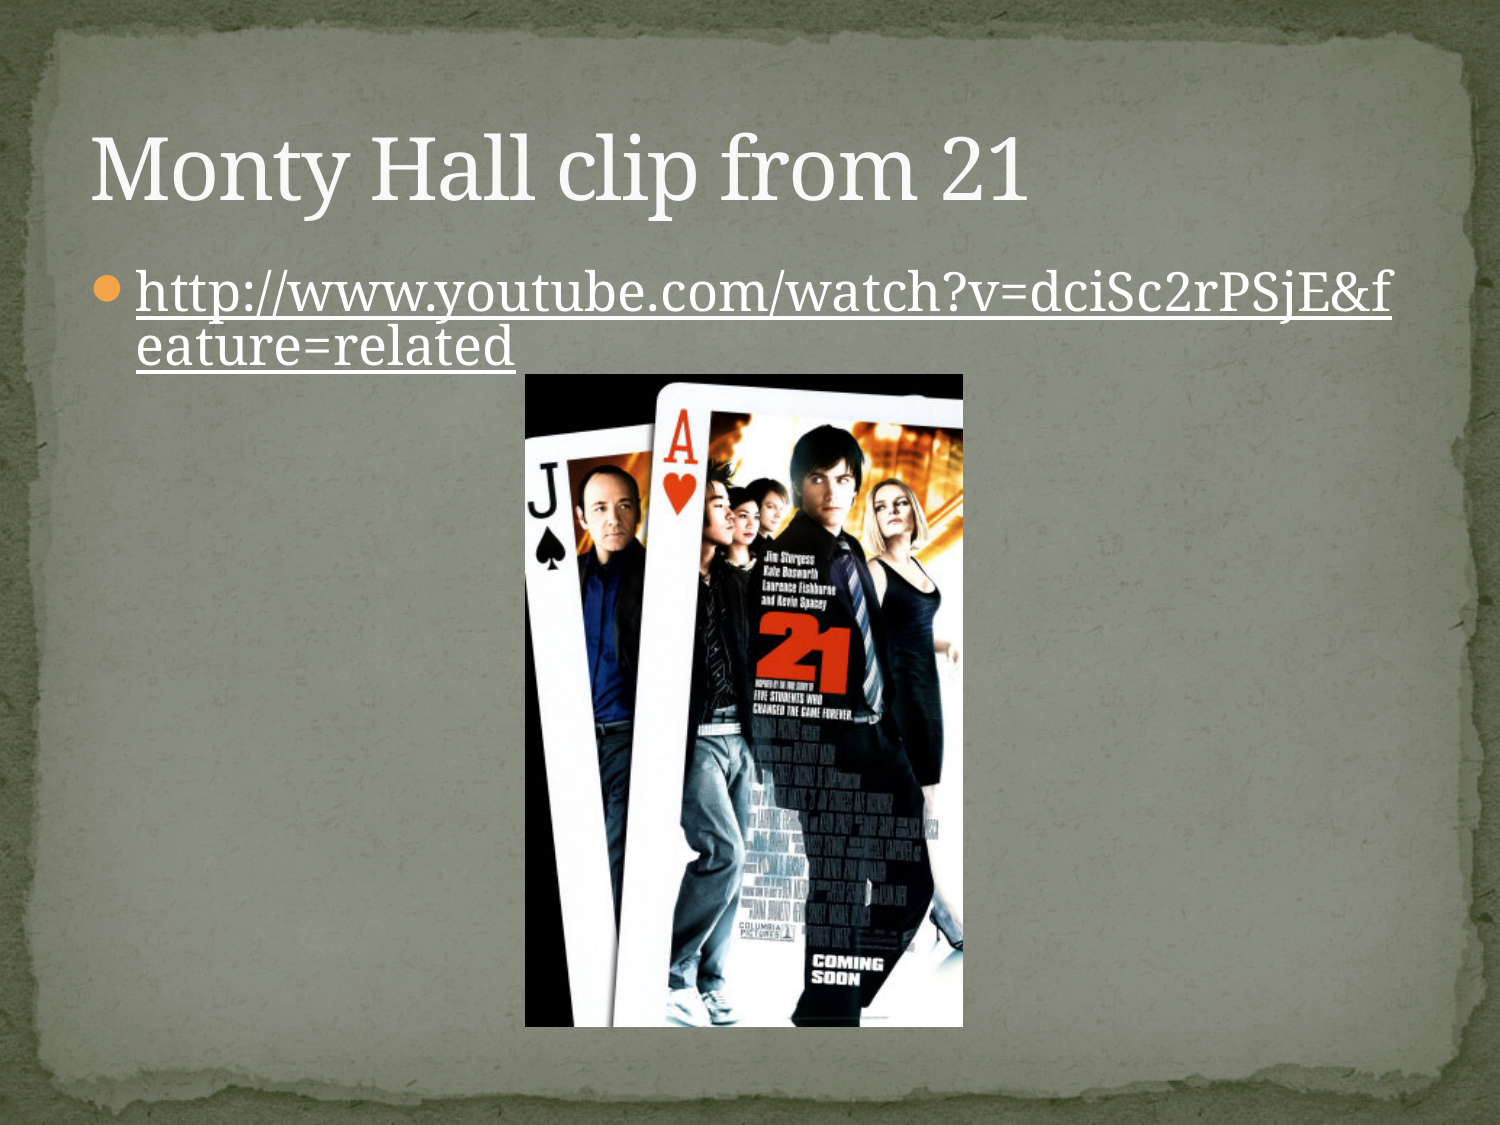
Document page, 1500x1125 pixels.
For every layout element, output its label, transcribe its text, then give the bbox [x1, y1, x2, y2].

title Monty Hall clip from 21 [74, 24, 1425, 225]
list http://www.youtube.com/watch?v=dciSc2rPSjE&feature=related [75, 249, 1425, 438]
picture [525, 374, 963, 1027]
